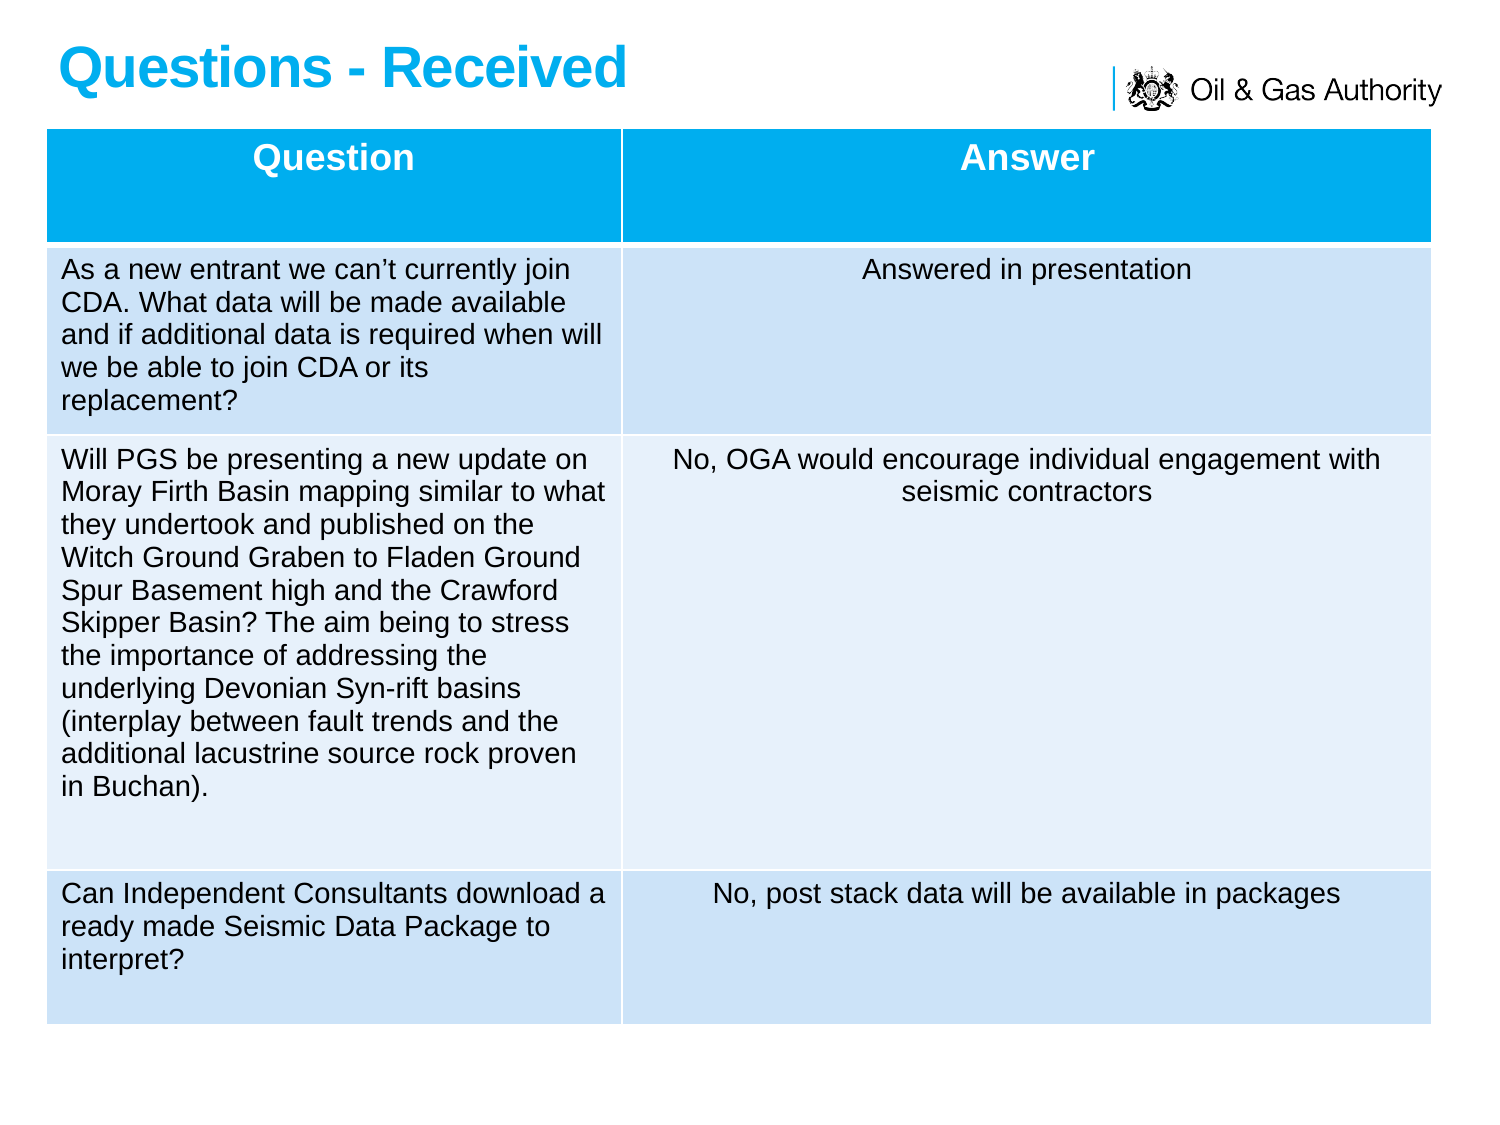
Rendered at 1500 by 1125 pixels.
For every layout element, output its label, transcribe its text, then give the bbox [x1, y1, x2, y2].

table_header Question [47, 129, 621, 242]
table_cell No, OGA would encourage individual engagement with seismic contractors [623, 436, 1431, 869]
title Questions - Received [56, 29, 1088, 127]
table_header Answer [623, 129, 1431, 242]
table_cell As a new entrant we can’t currently join CDA. What data will be made available and if additional data is required when will we be able to join CDA or its replacement? [47, 248, 621, 434]
picture [1116, 66, 1442, 111]
table_cell Answered in presentation [623, 248, 1431, 434]
table_cell Will PGS be presenting a new update on Moray Firth Basin mapping similar to what they undertook and published on the Witch Ground Graben to Fladen Ground Spur Basement high and the Crawford Skipper Basin? The aim being to stress the importance of addressing the underlying Devonian Syn-rift basins (interplay between fault trends and the additional lacustrine source rock proven in Buchan). [47, 436, 621, 869]
table_cell Can Independent Consultants download a ready made Seismic Data Package to interpret? [47, 871, 621, 1024]
table_cell No, post stack data will be available in packages [623, 871, 1431, 1024]
